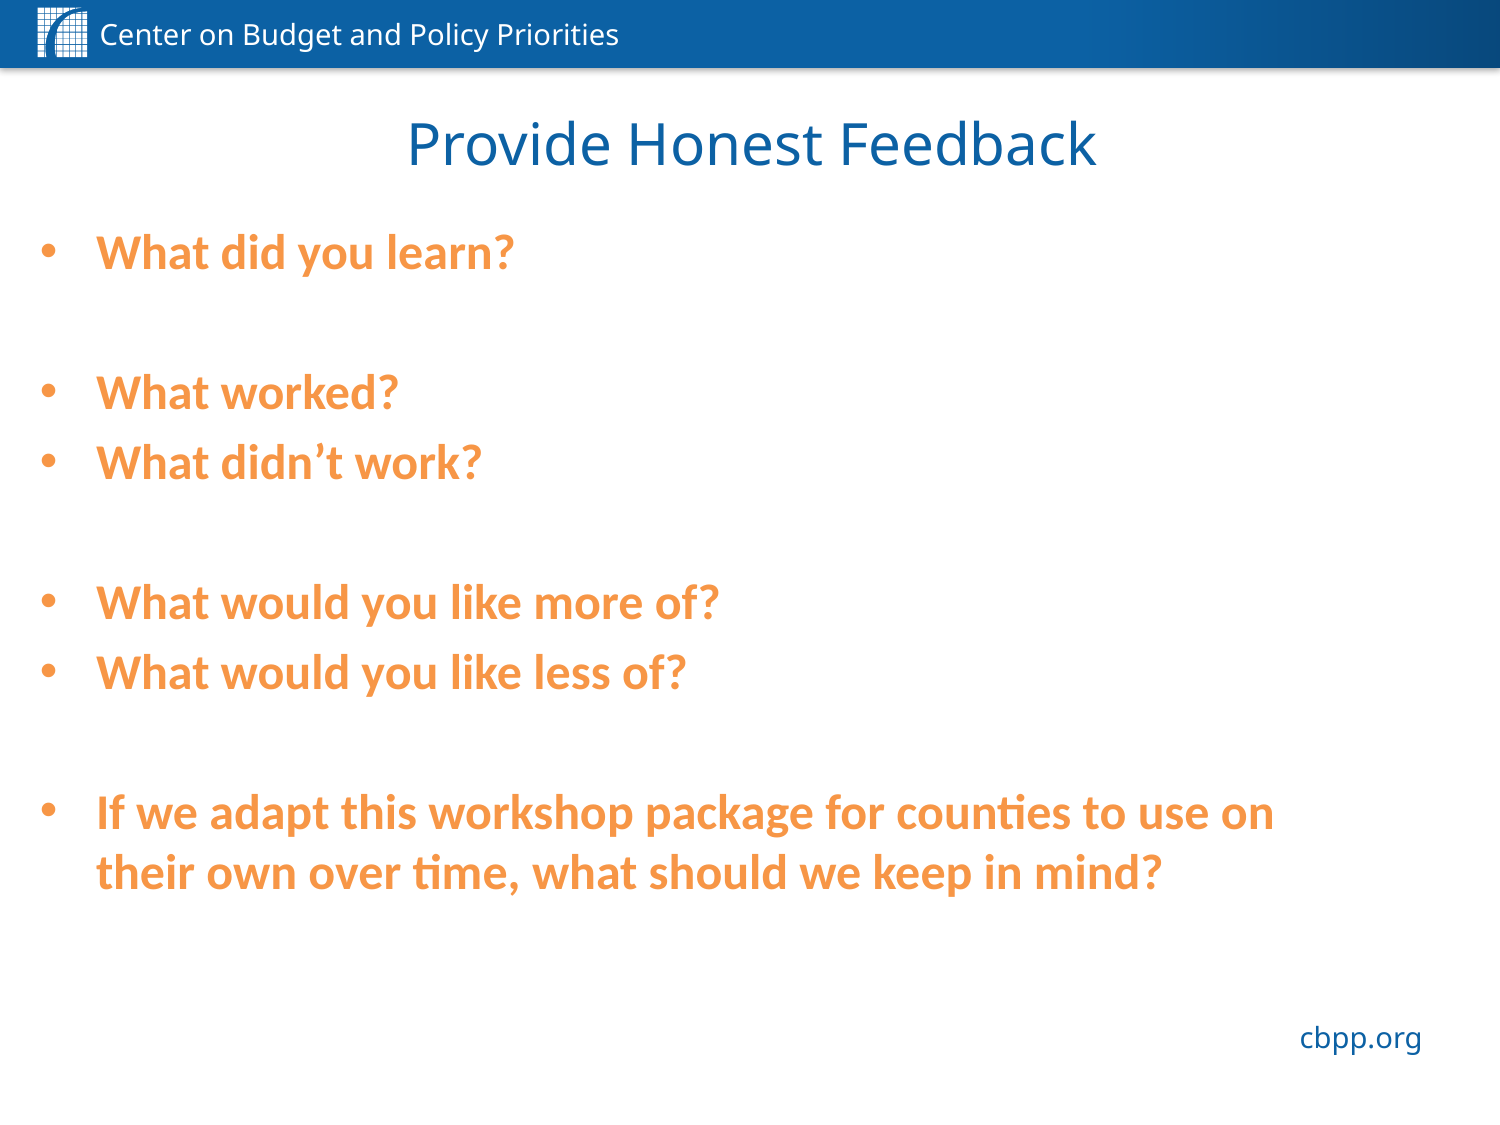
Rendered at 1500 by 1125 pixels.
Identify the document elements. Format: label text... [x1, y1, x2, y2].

title Provide Honest Feedback [95, 99, 1409, 189]
list What did you learn? What worked? What didn’t work? What would you like more of? What would you like less of? If we adapt this workshop package for counties to use on their own over time, what should we keep in mind? [24, 212, 1375, 1038]
